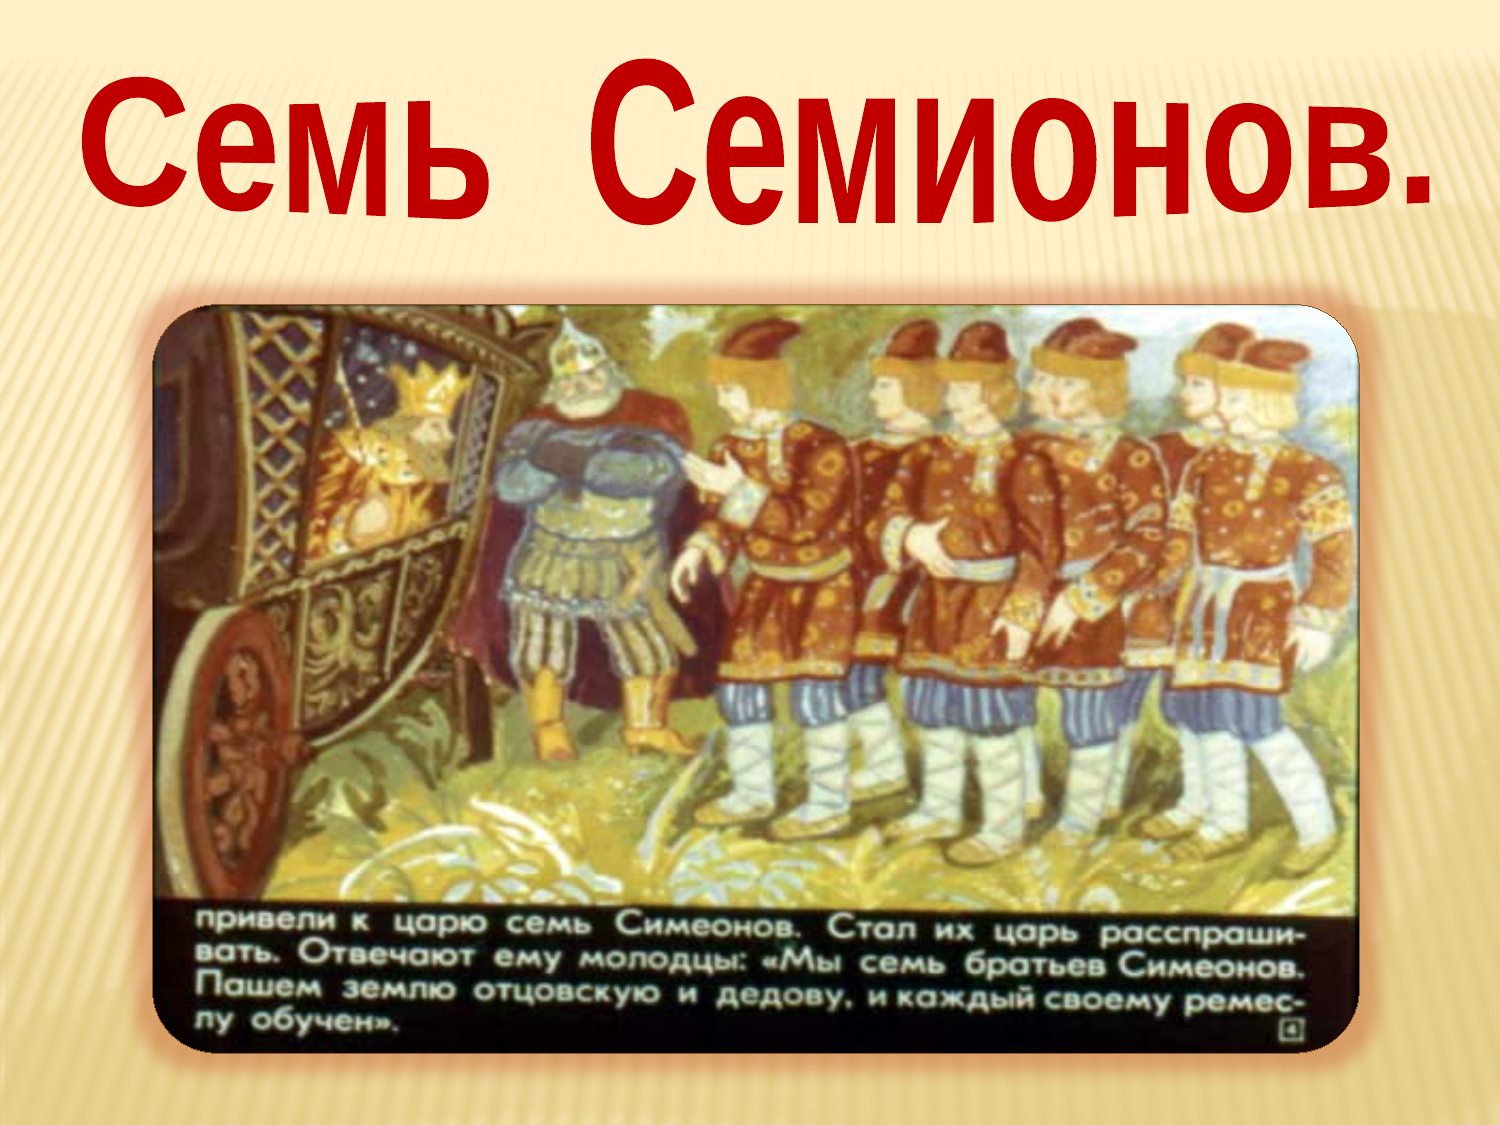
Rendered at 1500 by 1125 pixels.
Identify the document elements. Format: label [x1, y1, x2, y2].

picture [152, 304, 1360, 1054]
